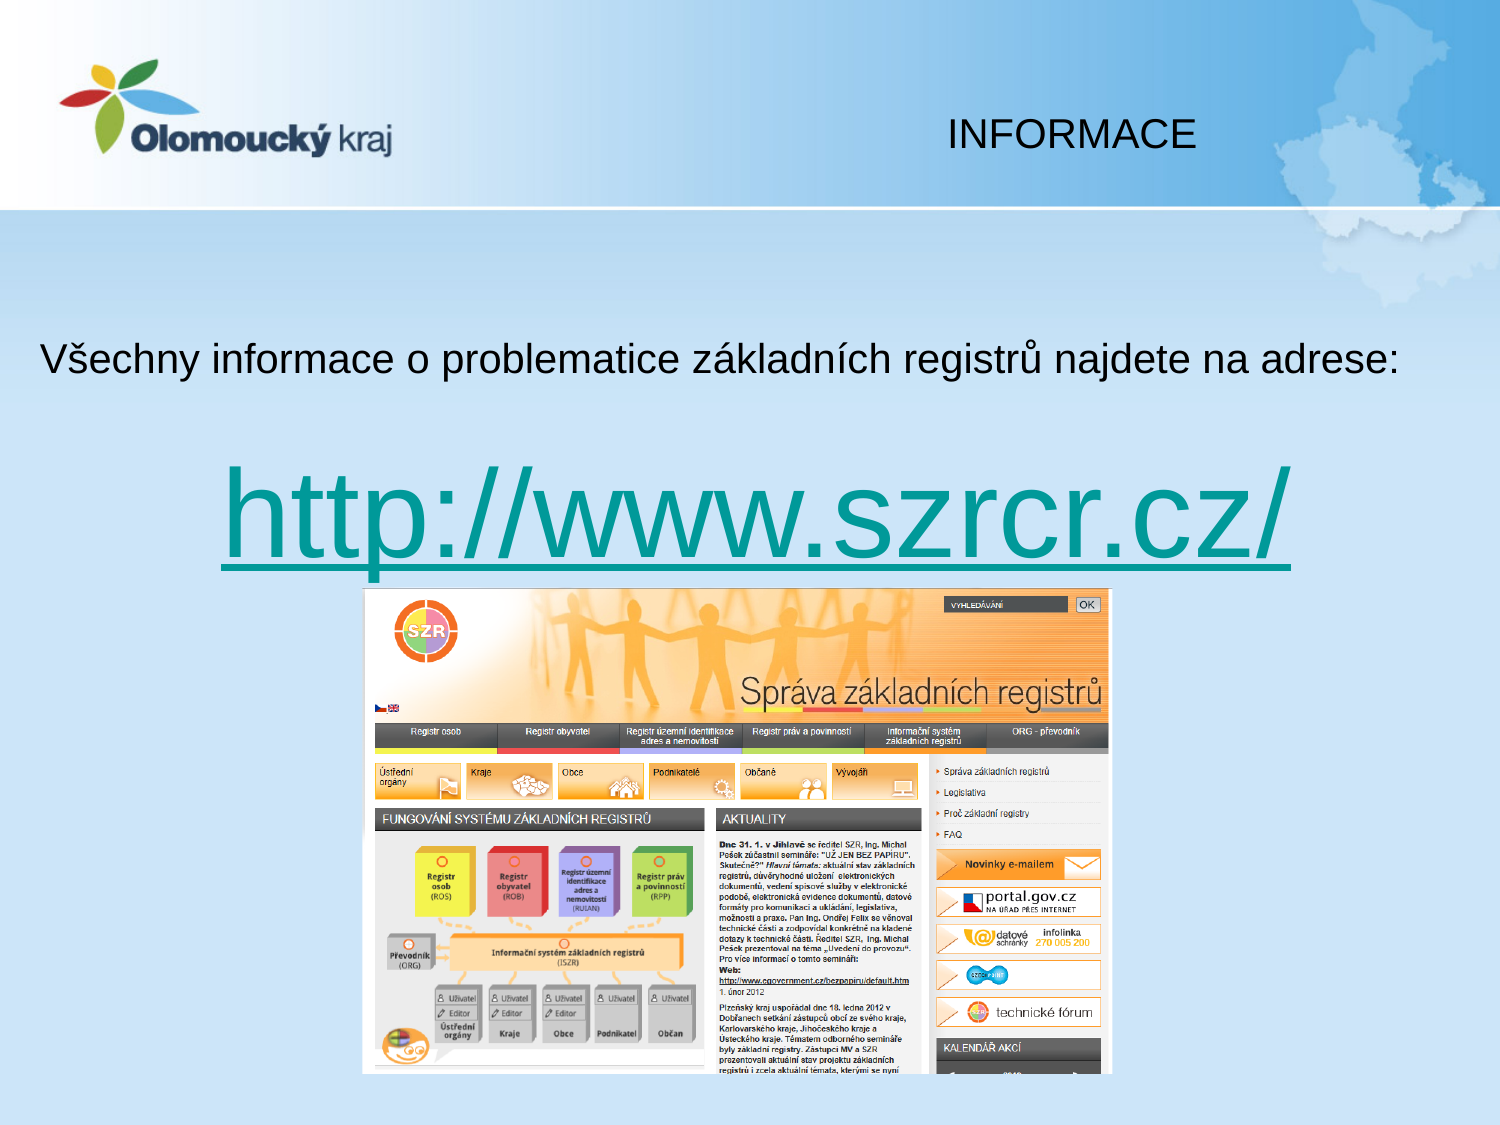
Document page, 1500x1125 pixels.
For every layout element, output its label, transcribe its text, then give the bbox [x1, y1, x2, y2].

picture [0, 0, 1500, 1125]
text_box INFORMACE [691, 99, 1213, 165]
text_box Všechny informace o problematice základních registrů najdete na adrese: http://www.szrcr.cz/ [24, 324, 1488, 740]
